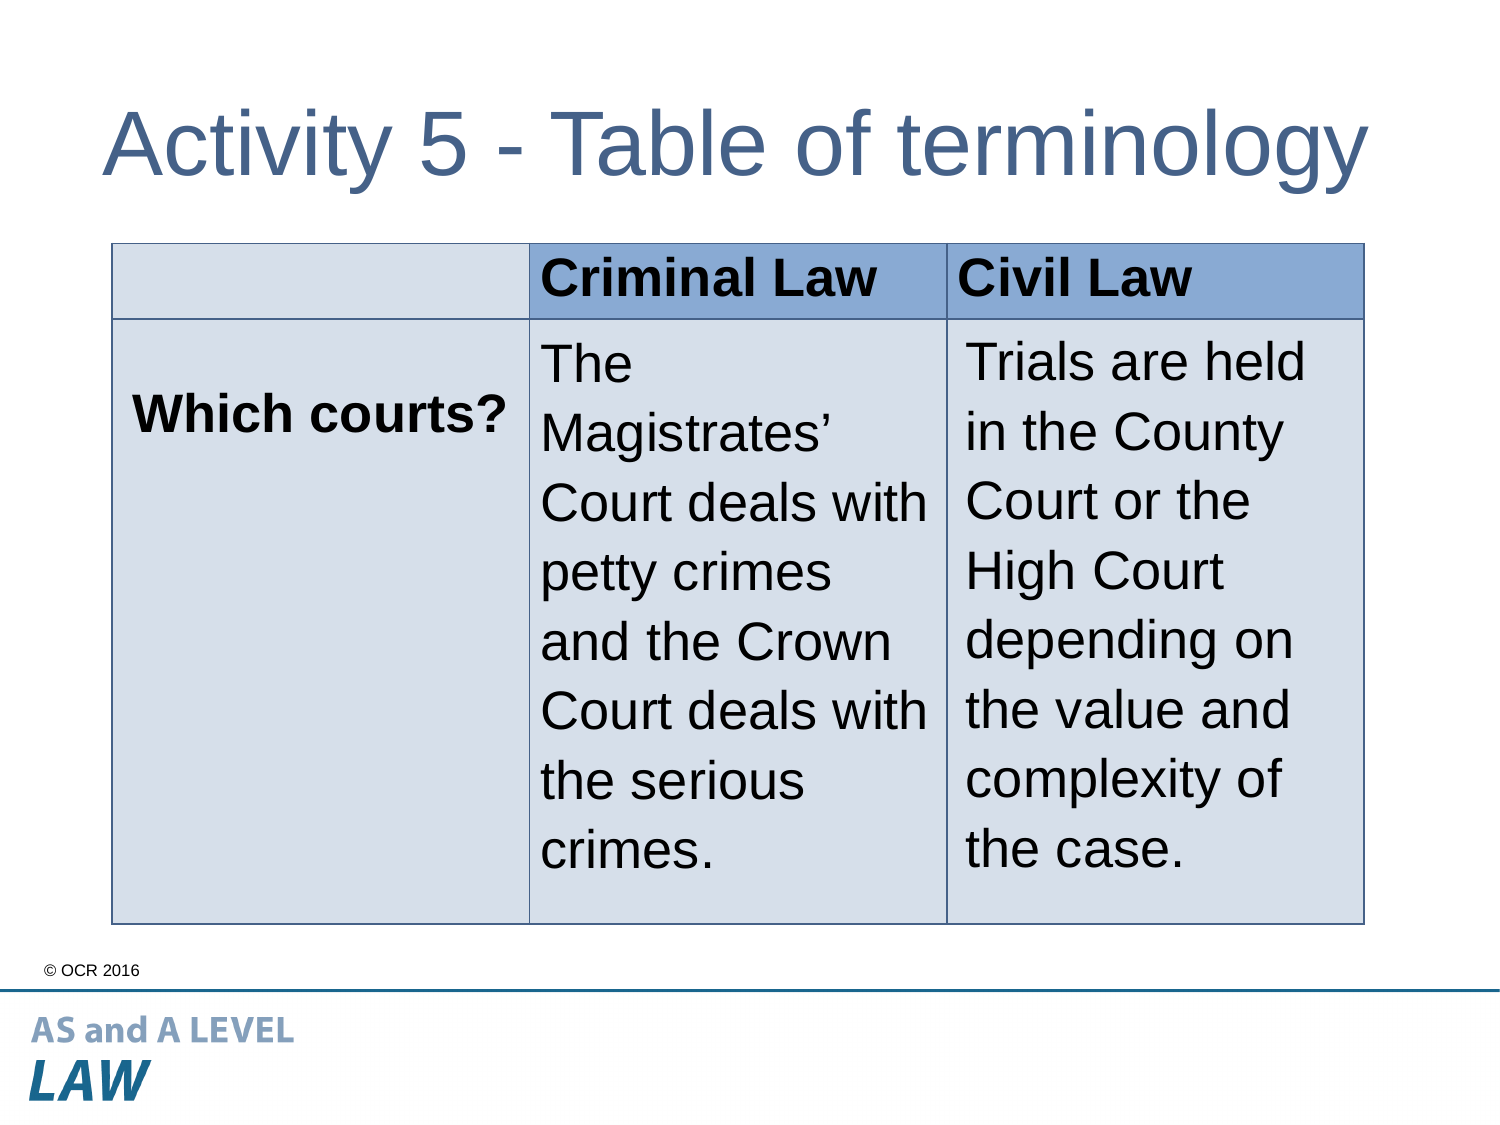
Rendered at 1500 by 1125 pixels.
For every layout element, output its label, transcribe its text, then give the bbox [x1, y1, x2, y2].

table_cell Which courts? [113, 320, 529, 923]
text_box The Magistrates’ Court deals with petty crimes and the Crown Court deals with the serious crimes. [525, 316, 950, 887]
text_box Trials are held in the County Court or the High Court depending on the value and complexity of the case. [950, 314, 1376, 955]
picture [0, 989, 1500, 1125]
table_header Criminal Law [530, 244, 946, 316]
table_header [113, 244, 529, 318]
table_header Civil Law [948, 244, 1363, 316]
table_cell [530, 887, 946, 923]
title Activity 5 - Table of terminology [75, 45, 1425, 233]
